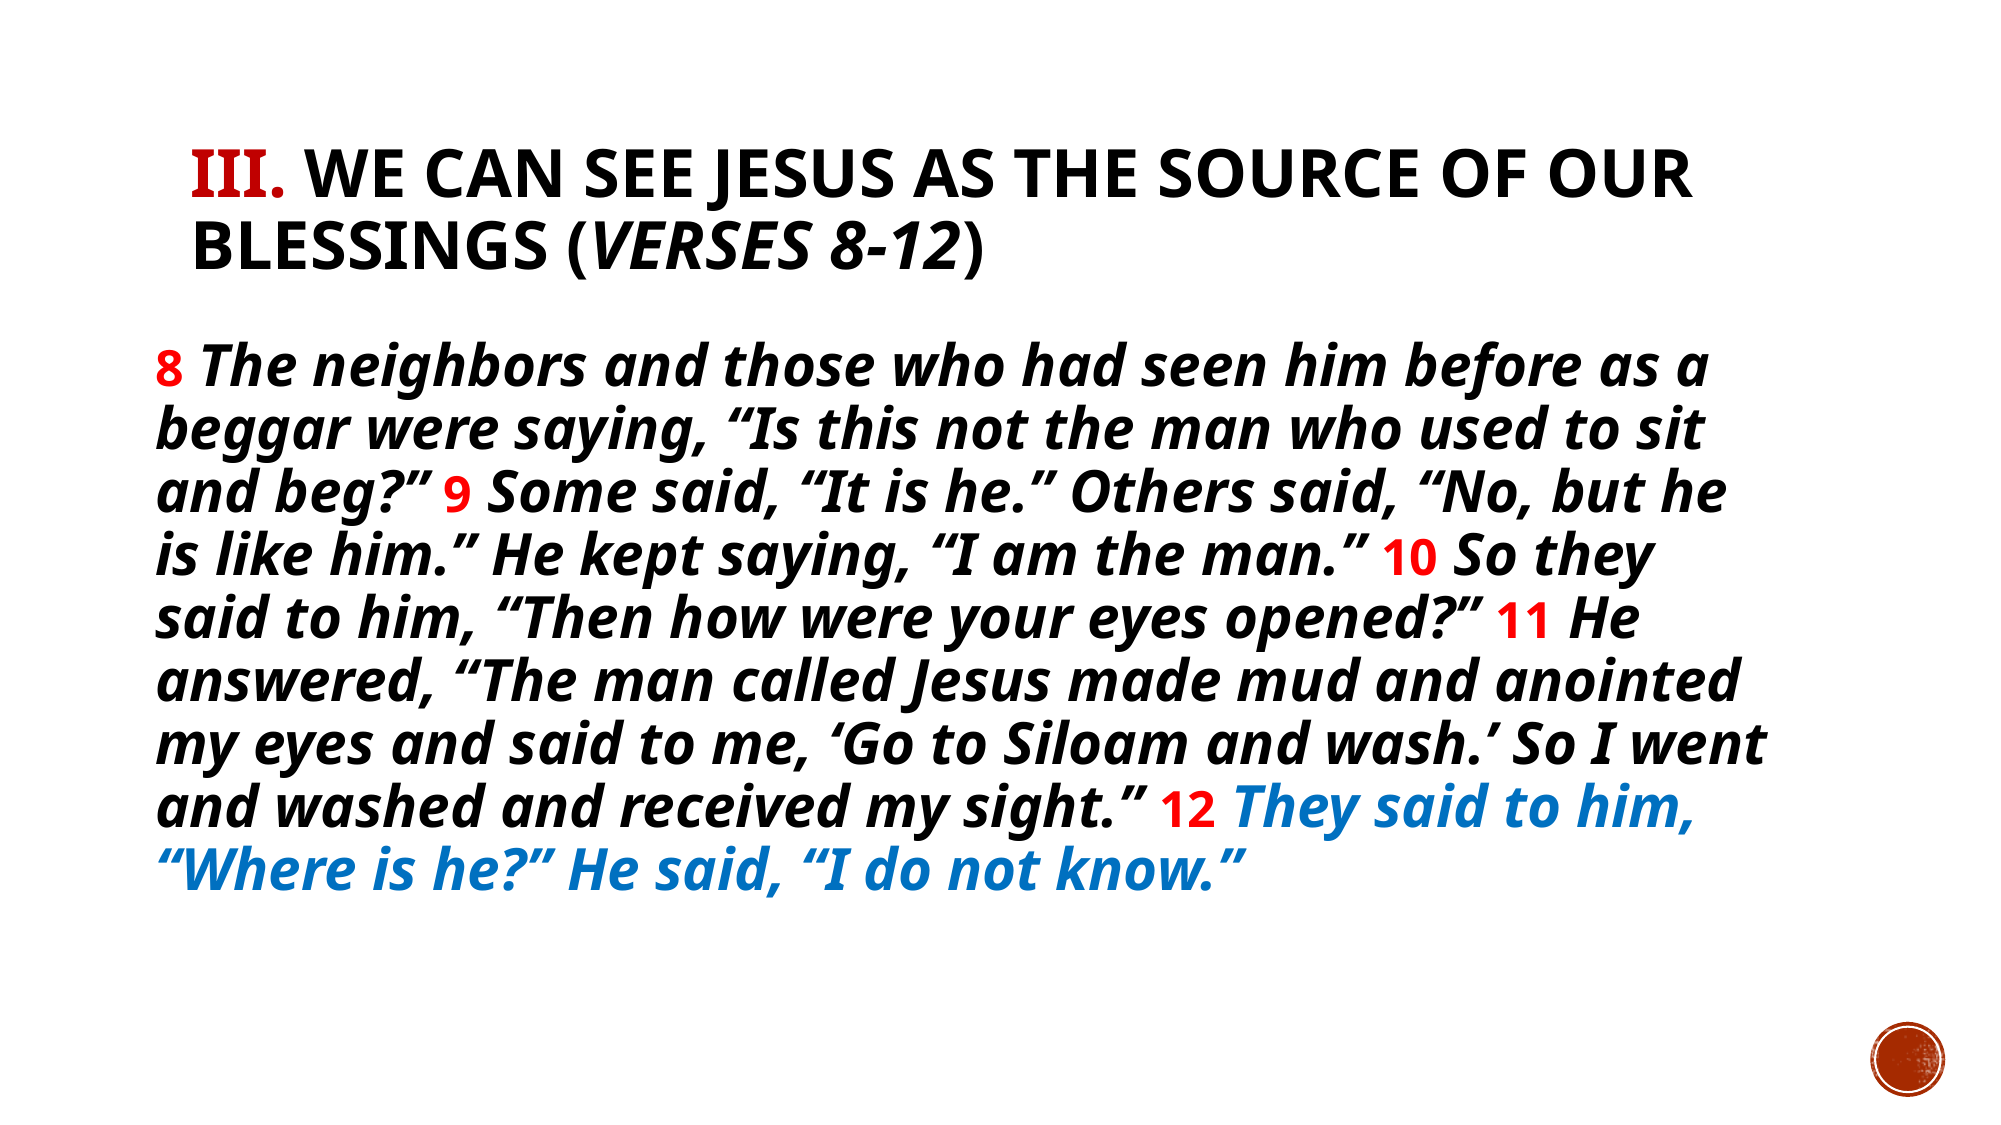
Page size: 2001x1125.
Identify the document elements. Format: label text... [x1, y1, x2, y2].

list 8 The neighbors and those who had seen him before as a beggar were saying, “Is this not the man who used to sit and beg?” 9 Some said, “It is he.” Others said, “No, but he is like him.” He kept saying, “I am the man.” 10 So they said to him, “Then how were your eyes opened?” 11 He answered, “The man called Jesus made mud and anointed my eyes and said to me, ‘Go to Siloam and wash.’ So I went and washed and received my sight.” 12 They said to him, “Where is he?” He said, “I do not know.” [140, 328, 1791, 1106]
title III. We can see Jesus as the source of our blessings (verses 8-12) [175, 79, 1907, 344]
